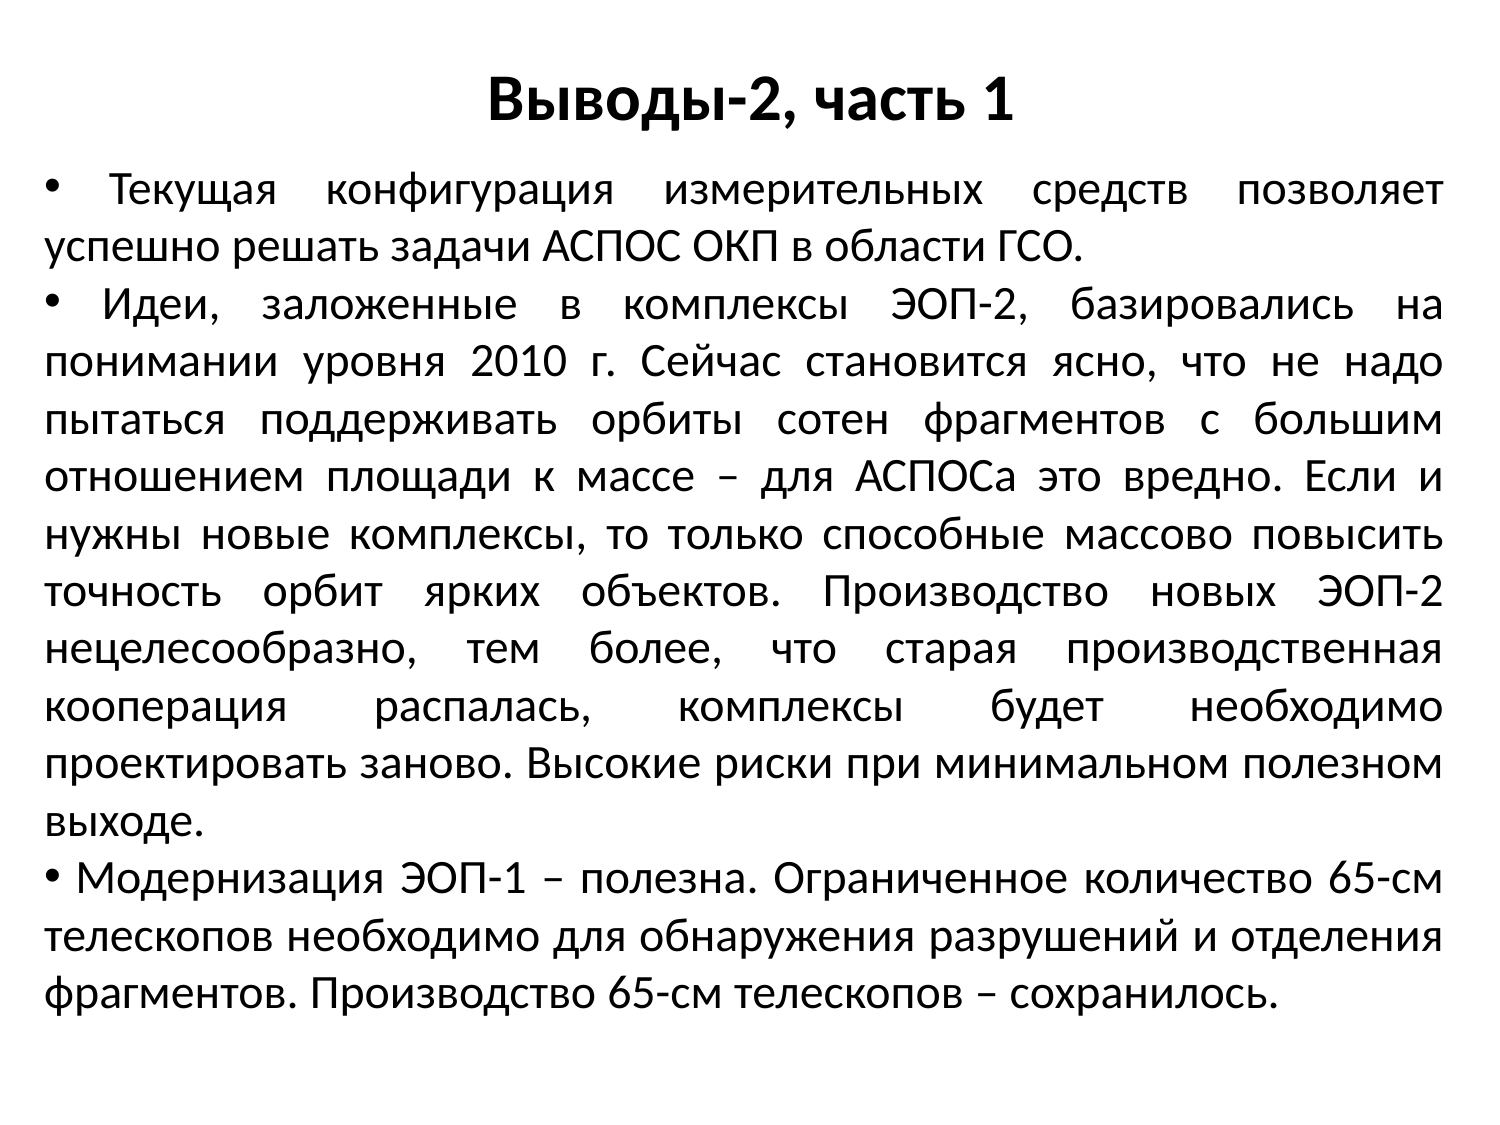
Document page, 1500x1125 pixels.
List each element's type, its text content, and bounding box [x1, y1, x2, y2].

title Выводы-2, часть 1 [76, 30, 1427, 149]
text_box Текущая конфигурация измерительных средств позволяет успешно решать задачи АСПОС ОКП в области ГСО. Идеи, заложенные в комплексы ЭОП-2, базировались на понимании уровня 2010 г. Сейчас становится ясно, что не надо пытаться поддерживать орбиты сотен фрагментов с большим отношением площади к массе – для АСПОСа это вредно. Если и нужны новые комплексы, то только способные массово повысить точность орбит ярких объектов. Производство новых ЭОП-2 нецелесообразно, тем более, что старая производственная кооперация распалась, комплексы будет необходимо проектировать заново. Высокие риски при минимальном полезном выходе. Модернизация ЭОП-1 – полезна. Ограниченное количество 65-см телескопов необходимо для обнаружения разрушений и отделения фрагментов. Производство 65-см телескопов – сохранилось. [29, 149, 1459, 1086]
